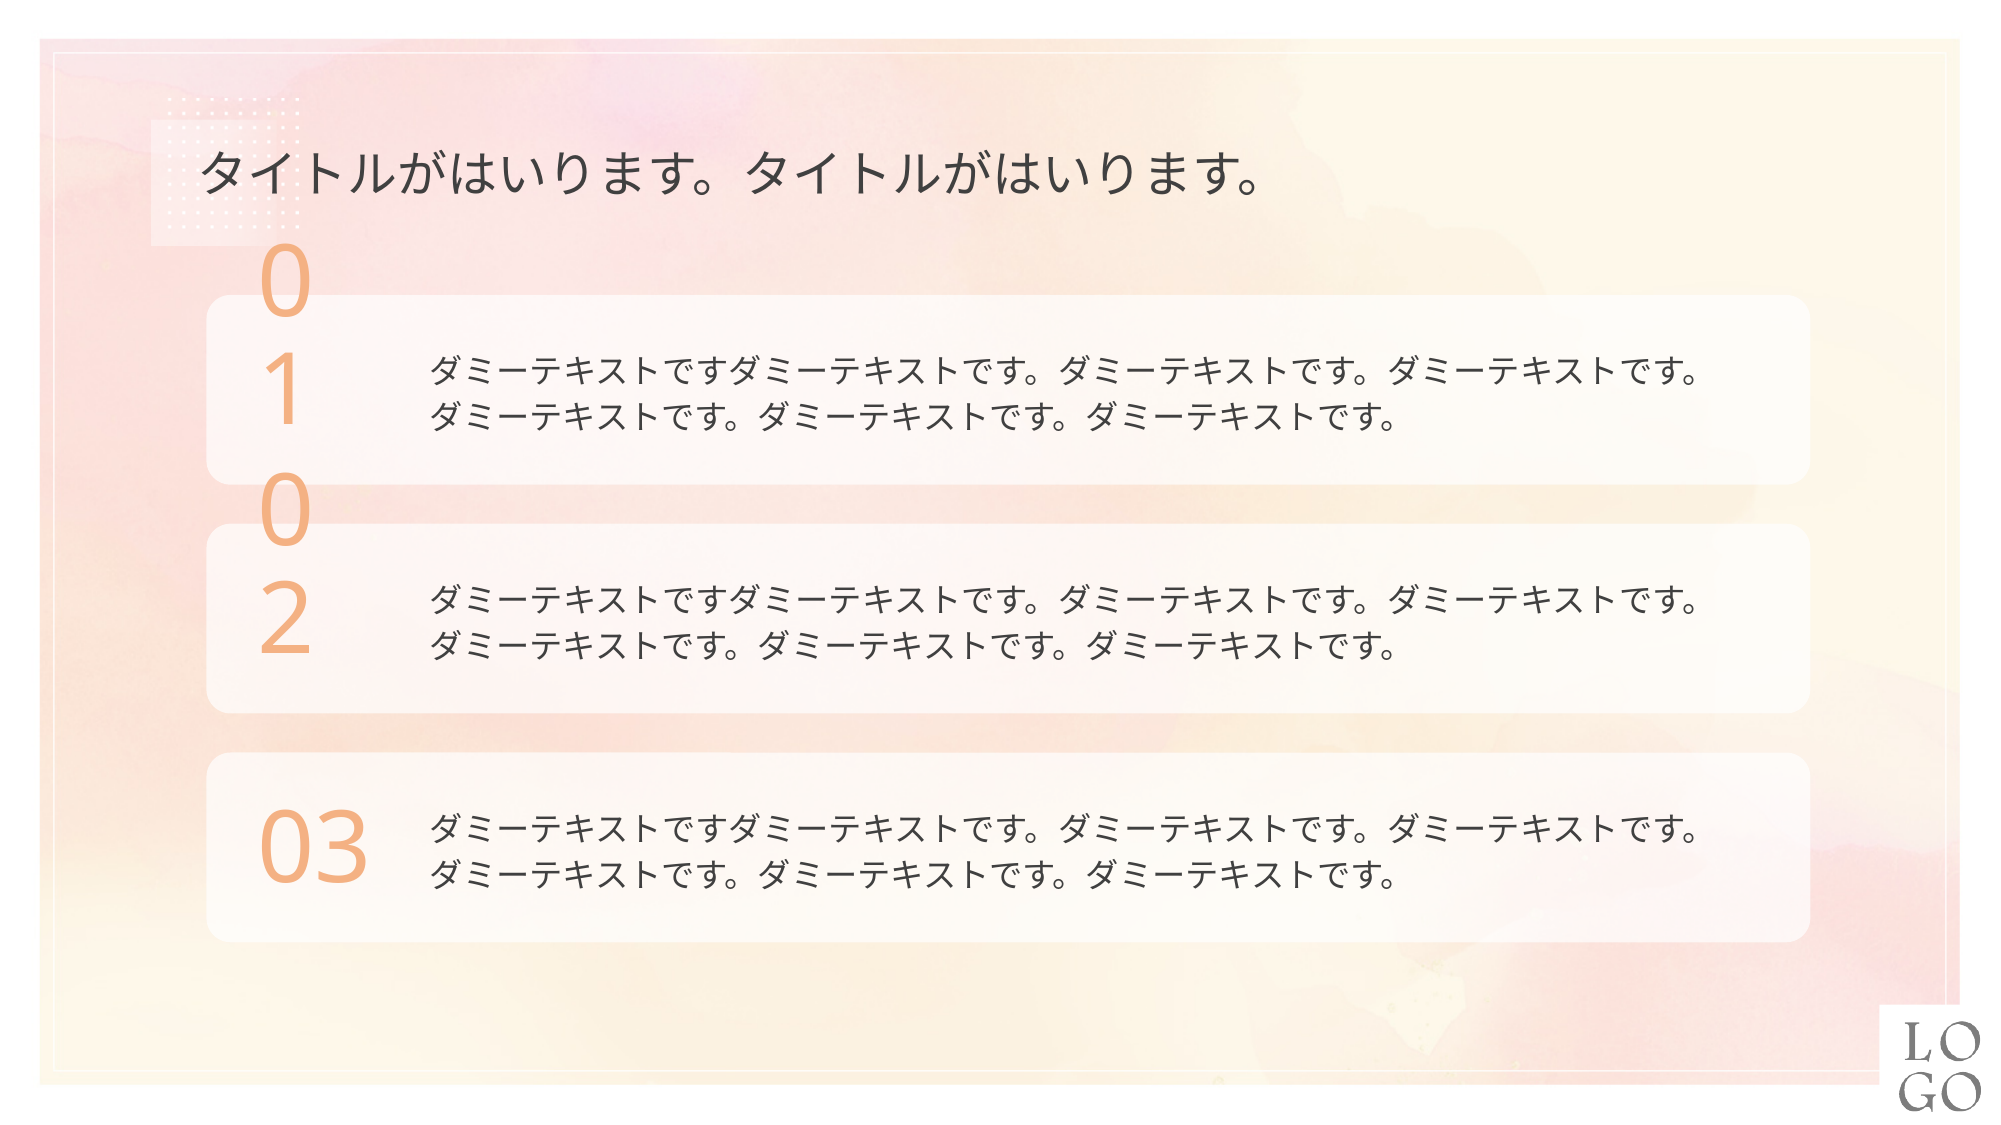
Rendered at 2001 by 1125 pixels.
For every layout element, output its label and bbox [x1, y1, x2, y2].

text_box [1879, 1004, 2000, 1125]
picture [0, 0, 2000, 1125]
text_box [206, 294, 1811, 485]
text_box [206, 752, 1811, 943]
text_box [206, 523, 1811, 714]
text_box [151, 98, 1816, 246]
